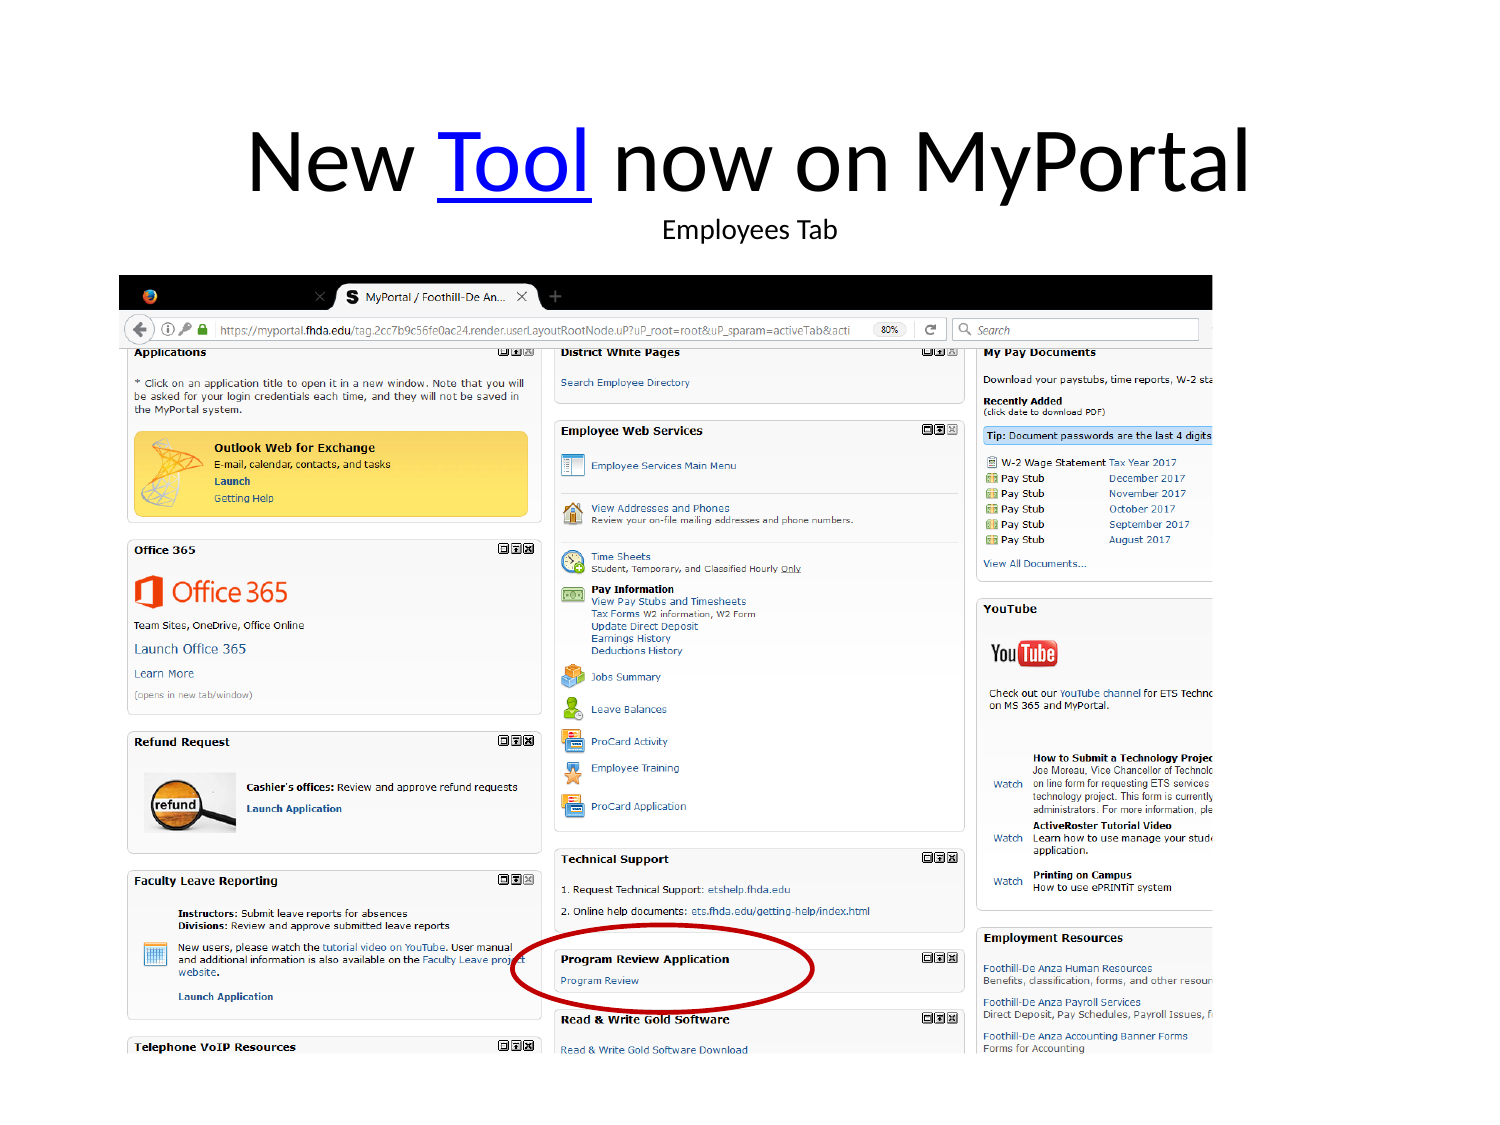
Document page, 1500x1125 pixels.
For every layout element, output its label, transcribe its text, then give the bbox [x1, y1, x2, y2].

picture [112, 274, 1213, 1061]
title New Tool now on MyPortal Employees Tab [75, 45, 1425, 300]
